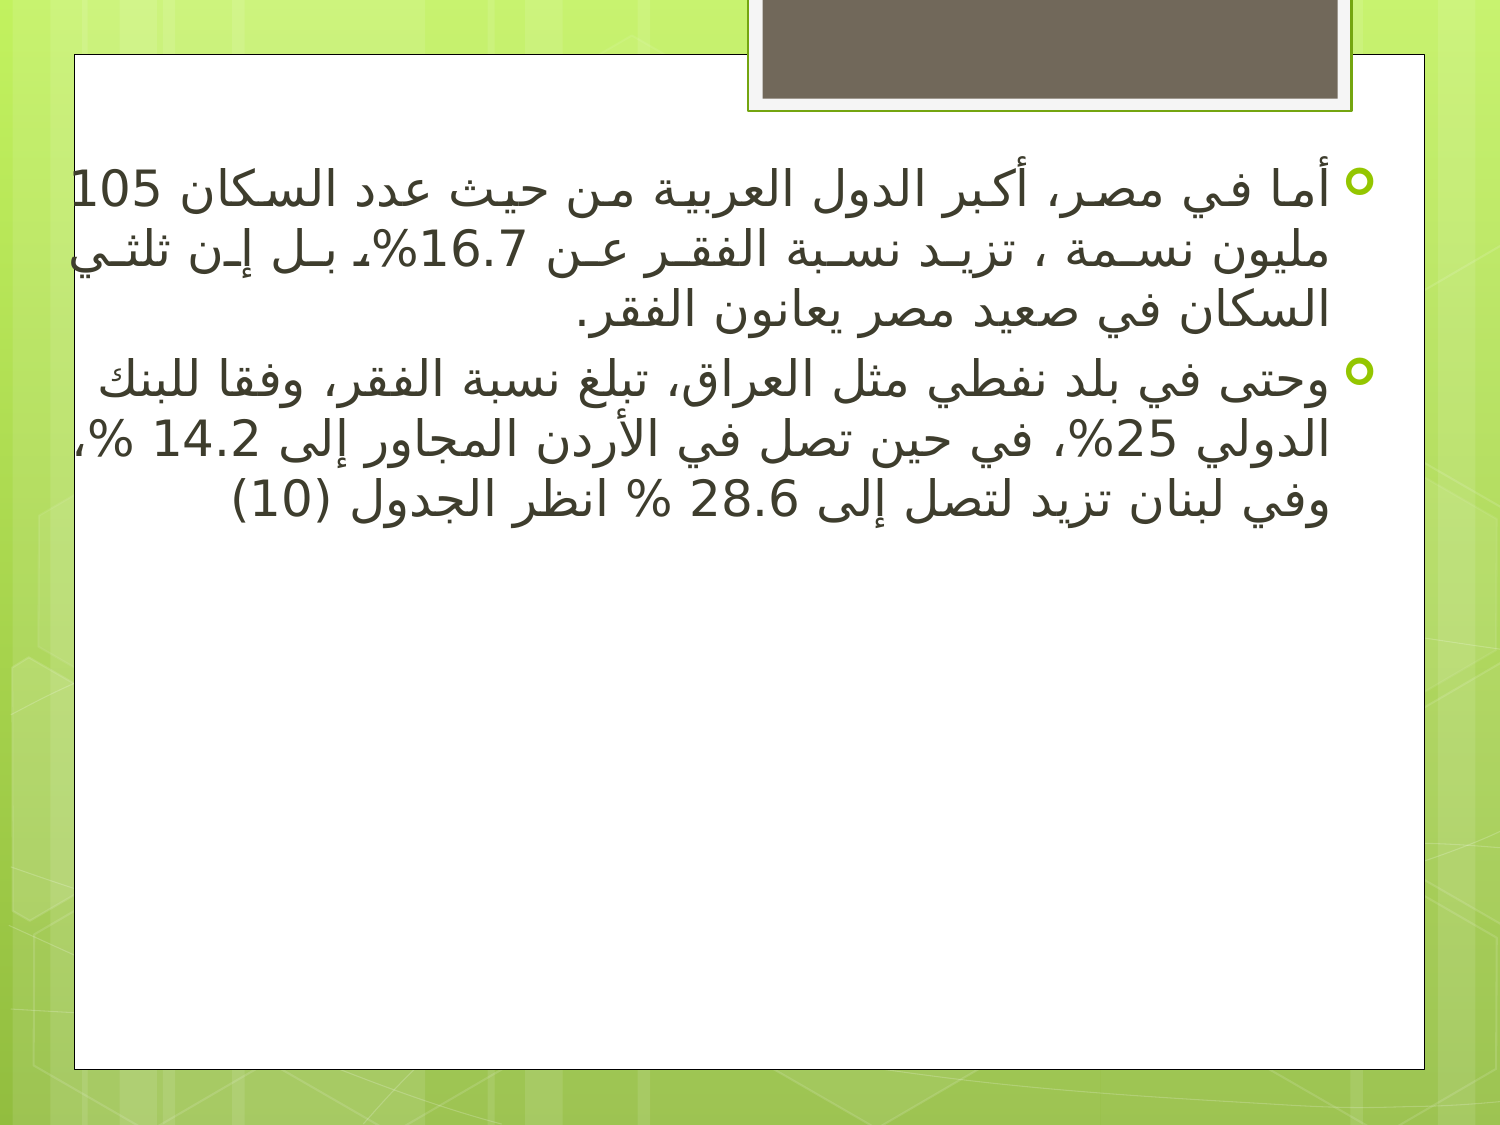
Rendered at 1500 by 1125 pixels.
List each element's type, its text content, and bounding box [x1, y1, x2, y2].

list أما في مصر، أكبر الدول العربية من حيث عدد السكان 105 مليون نسمة ، تزيد نسبة الفقر عن 16.7%، بل إن ثلثي السكان في صعيد مصر يعانون الفقر. وحتى في بلد نفطي مثل العراق، تبلغ نسبة الفقر، وفقا للبنك الدولي 25%، في حين تصل في الأردن المجاور إلى 14.2 %، وفي لبنان تزيد لتصل إلى 28.6 % انظر الجدول (10) [53, 149, 1404, 892]
